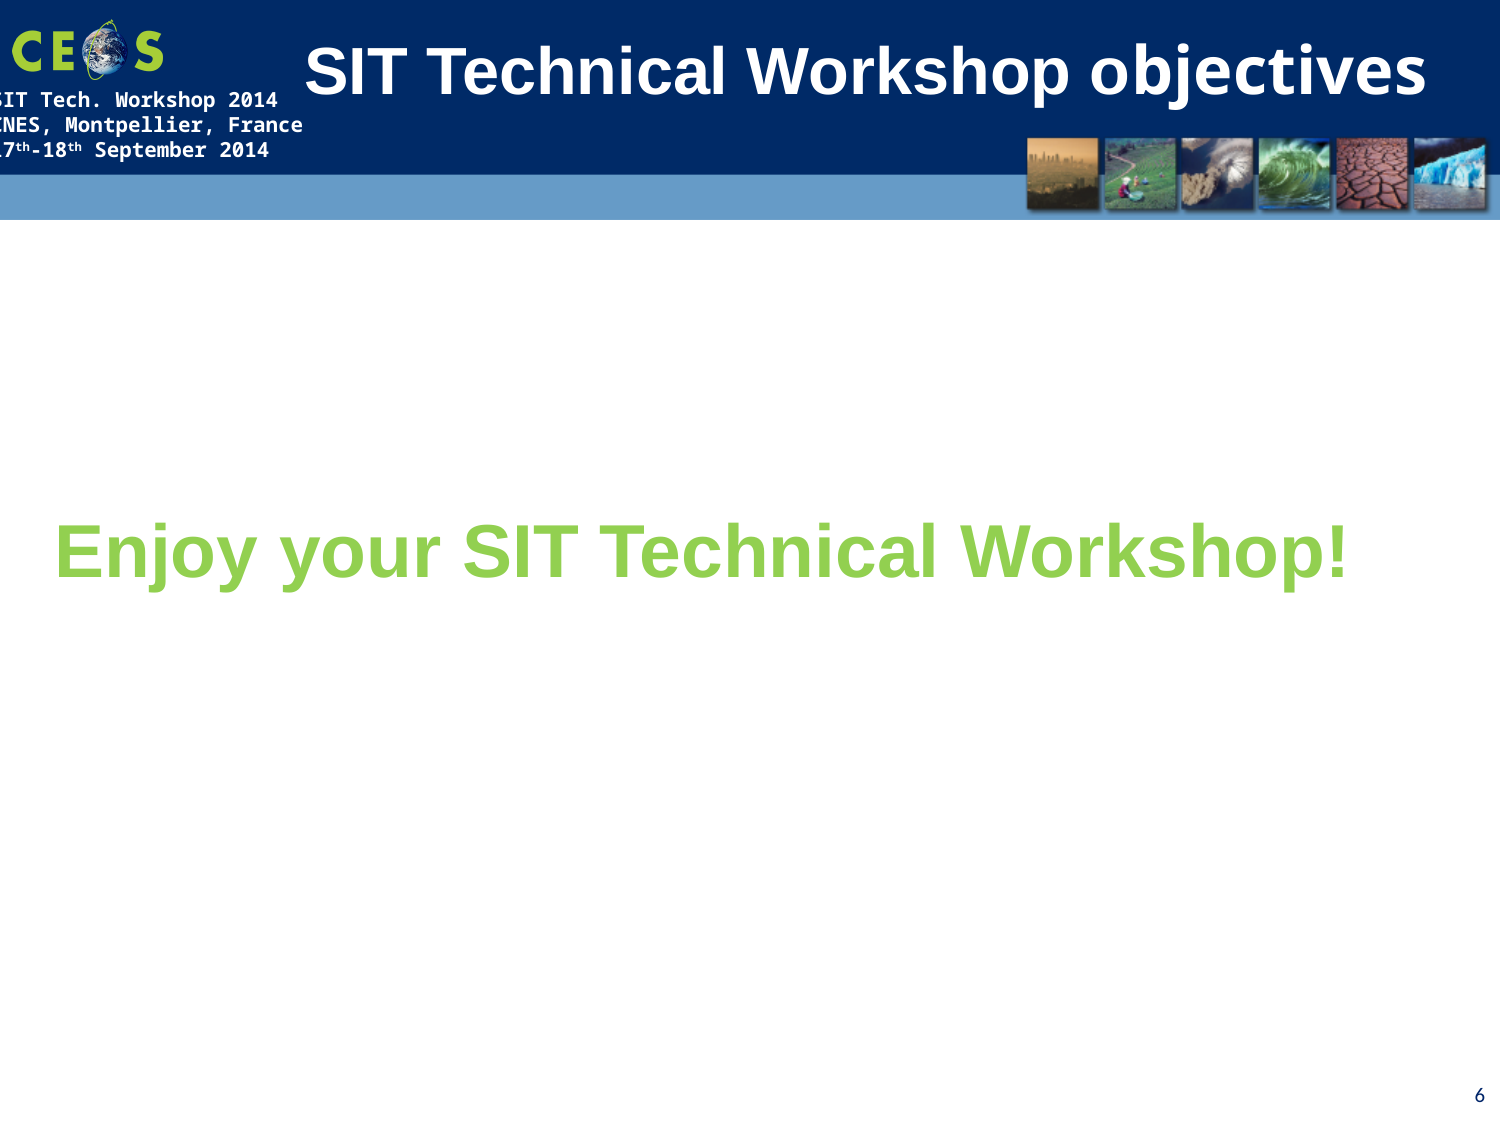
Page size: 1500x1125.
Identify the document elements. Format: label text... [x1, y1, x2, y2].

slide_number 6 [1187, 1073, 1500, 1125]
text_box SIT Technical Workshop objectives [254, 18, 1443, 118]
picture [0, 0, 1500, 220]
text_box Enjoy your SIT Technical Workshop! [39, 494, 1469, 600]
